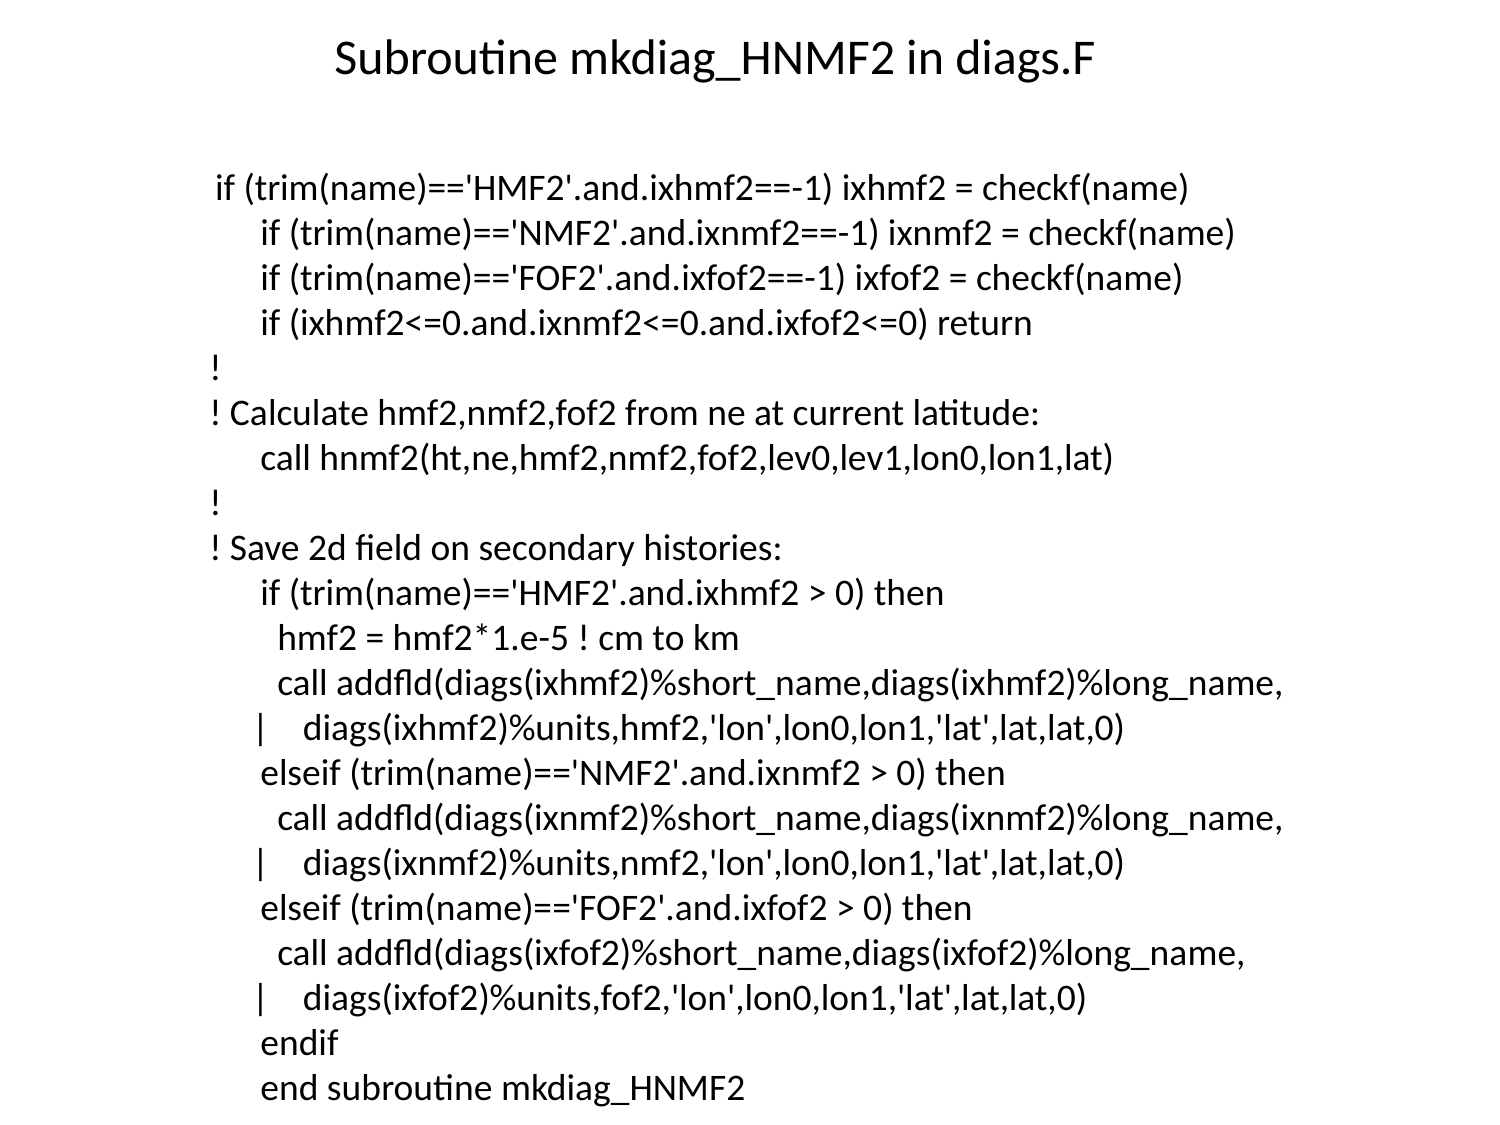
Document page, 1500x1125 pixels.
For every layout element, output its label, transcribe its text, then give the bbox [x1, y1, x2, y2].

text_box Subroutine mkdiag_HNMF2 in diags.F [319, 16, 1111, 92]
text_box if (trim(name)=='HMF2'.and.ixhmf2==-1) ixhmf2 = checkf(name) if (trim(name)=='NMF2'.and.ixnmf2==-1) ixnmf2 = checkf(name) if (trim(name)=='FOF2'.and.ixfof2==-1) ixfof2 = checkf(name) if (ixhmf2<=0.and.ixnmf2<=0.and.ixfof2<=0) return ! ! Calculate hmf2,nmf2,fof2 from ne at current latitude: call hnmf2(ht,ne,hmf2,nmf2,fof2,lev0,lev1,lon0,lon1,lat) ! ! Save 2d field on secondary histories: if (trim(name)=='HMF2'.and.ixhmf2 > 0) then hmf2 = hmf2*1.e-5 ! cm to km call addfld(diags(ixhmf2)%short_name,diags(ixhmf2)%long_name, | diags(ixhmf2)%units,hmf2,'lon',lon0,lon1,'lat',lat,lat,0) elseif (trim(name)=='NMF2'.and.ixnmf2 > 0) then call addfld(diags(ixnmf2)%short_name,diags(ixnmf2)%long_name, | diags(ixnmf2)%units,nmf2,'lon',lon0,lon1,'lat',lat,lat,0) elseif (trim(name)=='FOF2'.and.ixfof2 > 0) then call addfld(diags(ixfof2)%short_name,diags(ixfof2)%long_name, | diags(ixfof2)%units,fof2,'lon',lon0,lon1,'lat',lat,lat,0) endif end subroutine mkdiag_HNMF2 [194, 155, 1300, 1116]
